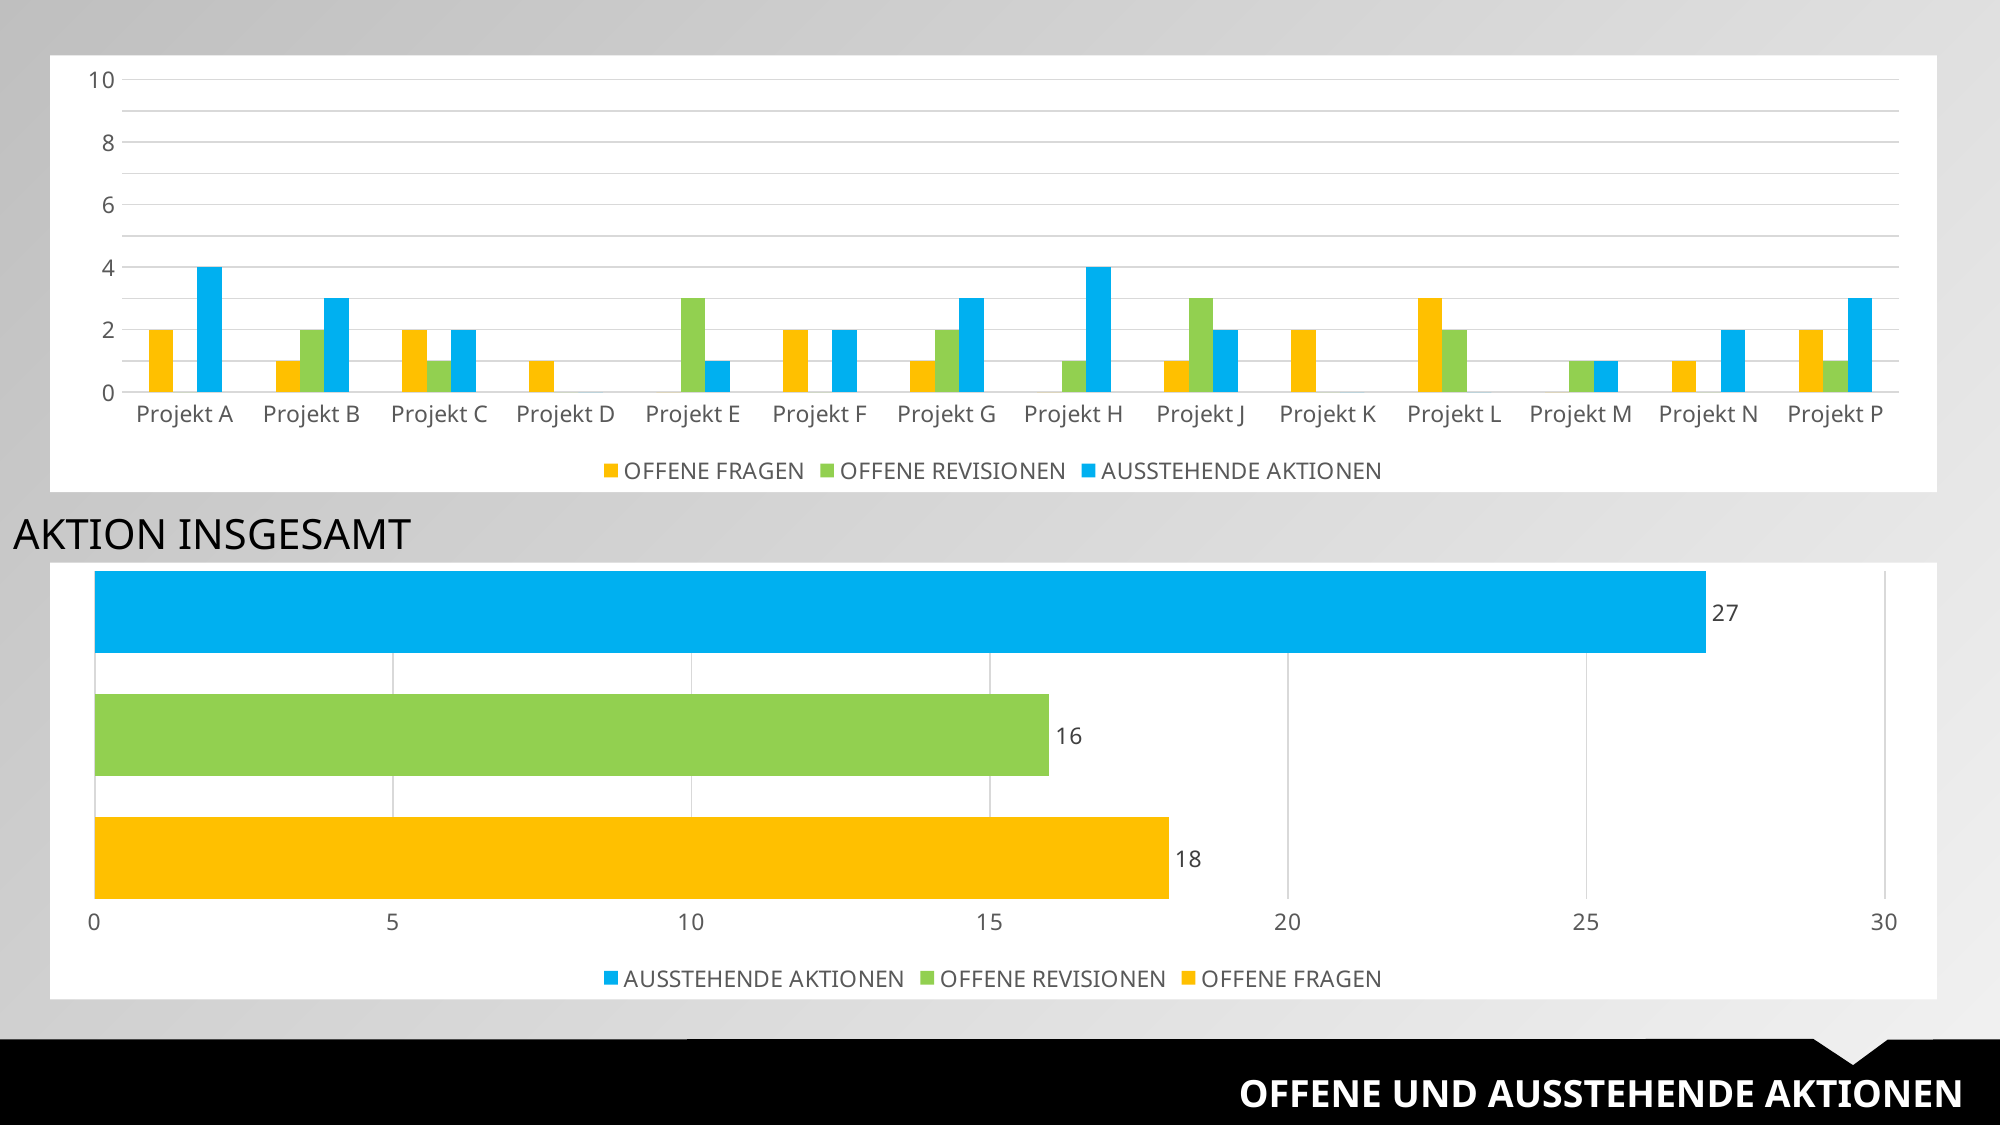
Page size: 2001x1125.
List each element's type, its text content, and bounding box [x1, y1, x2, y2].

chart [49, 562, 1937, 1000]
text_box OFFENE UND AUSSTEHENDE AKTIONEN [620, 1062, 1980, 1123]
text_box AKTION INSGESAMT [0, 500, 427, 565]
chart [49, 55, 1937, 493]
text_box [0, 1037, 2000, 1125]
